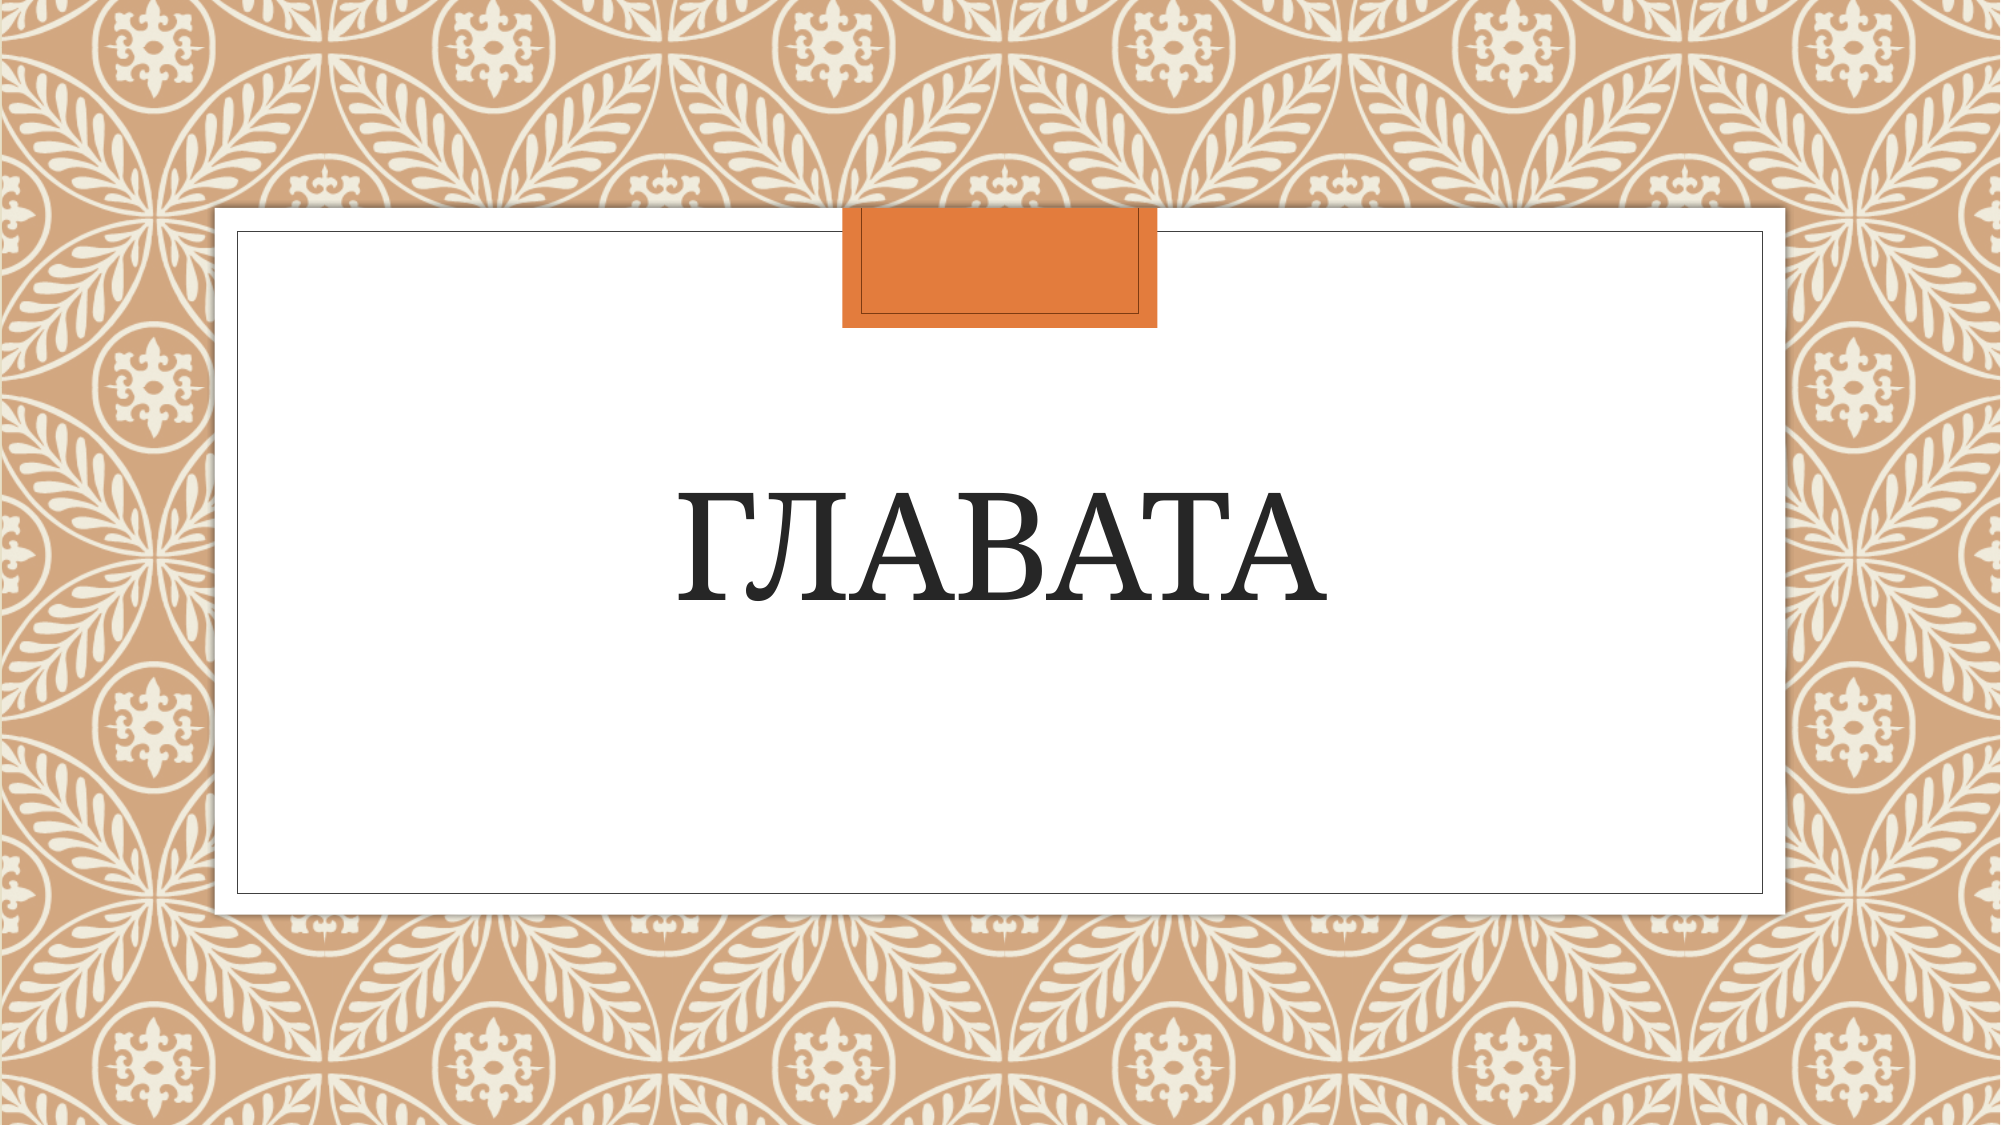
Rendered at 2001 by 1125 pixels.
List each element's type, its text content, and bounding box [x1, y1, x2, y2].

title главата [256, 343, 1745, 769]
